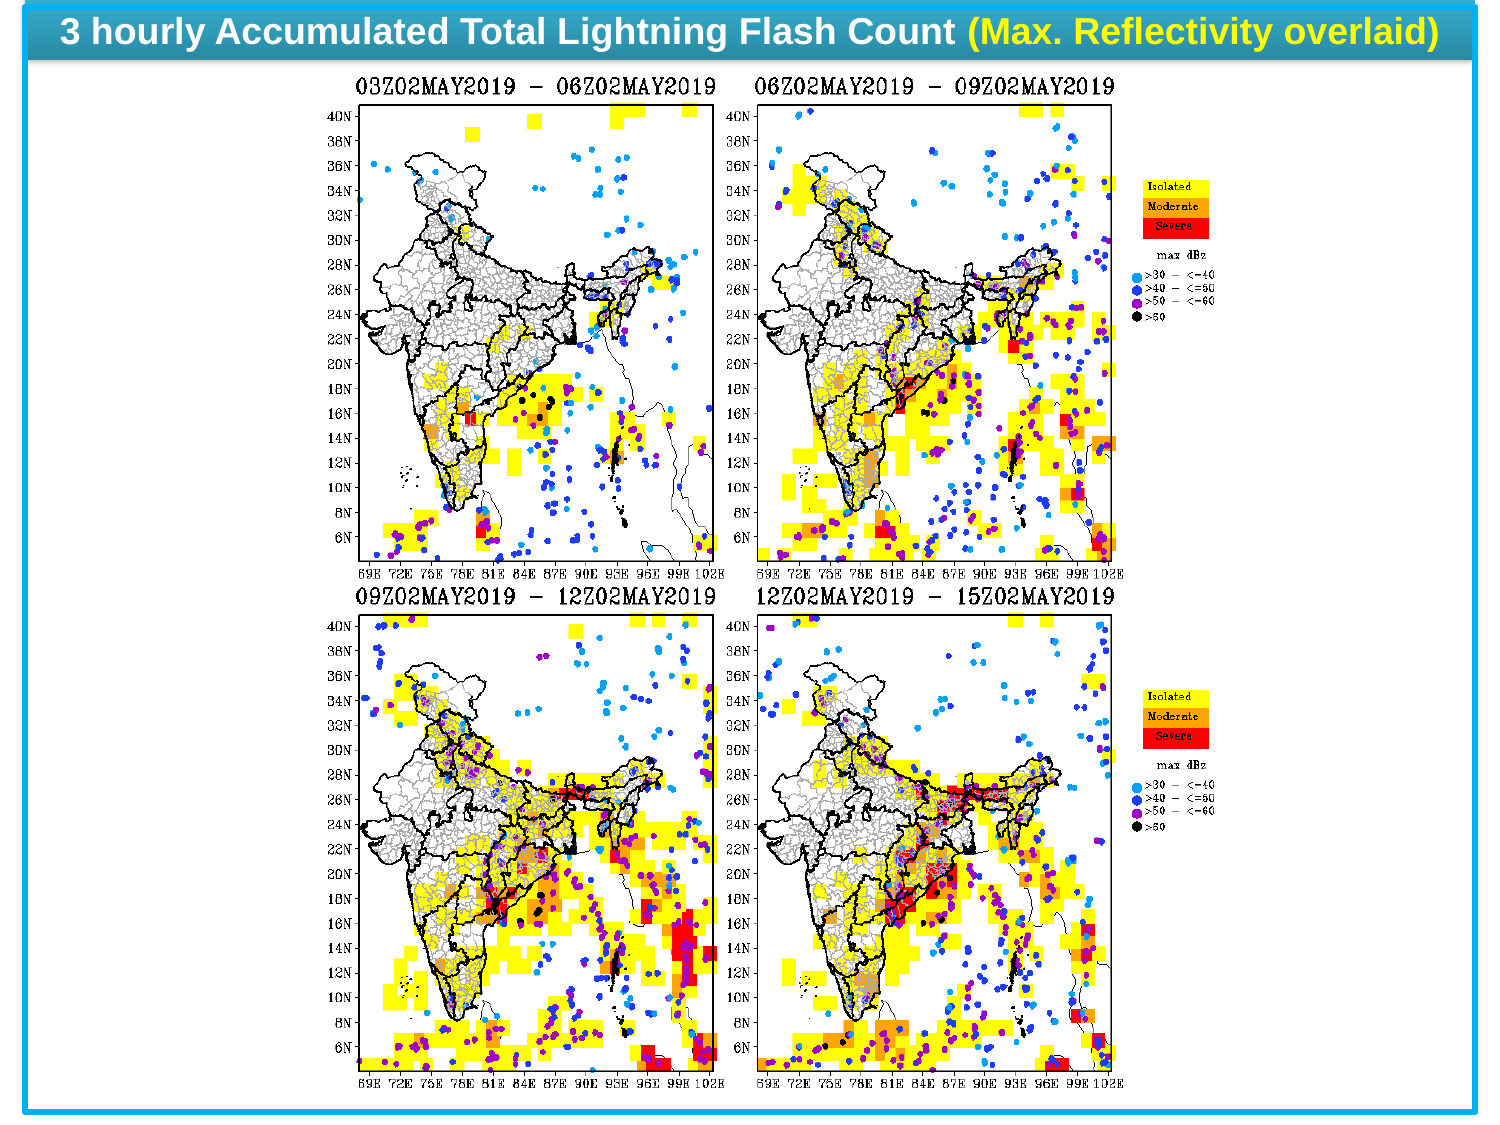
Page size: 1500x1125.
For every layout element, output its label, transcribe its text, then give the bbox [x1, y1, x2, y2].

picture [327, 77, 1214, 1088]
text_box 3 hourly Accumulated Total Lightning Flash Count (Max. Reflectivity overlaid) [24, 0, 1475, 5]
text_box [23, 5, 1477, 1114]
